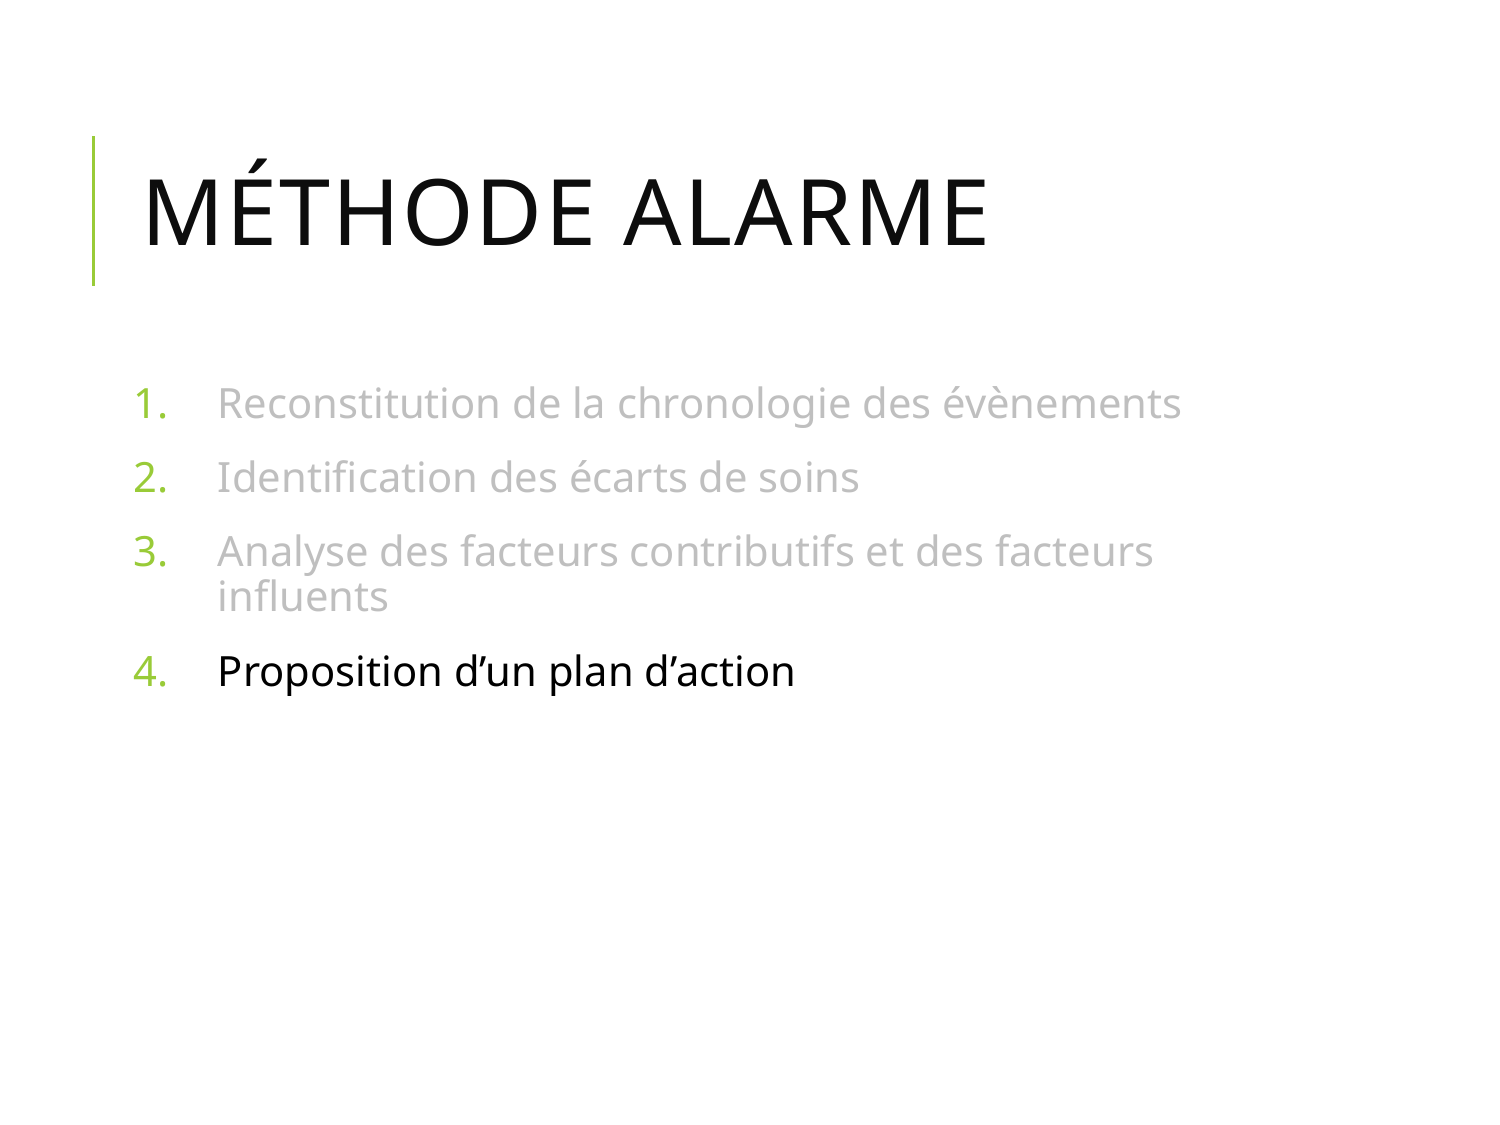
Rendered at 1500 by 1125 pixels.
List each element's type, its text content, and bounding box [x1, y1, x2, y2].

list Reconstitution de la chronologie des évènements Identification des écarts de soins Analyse des facteurs contributifs et des facteurs influents Proposition d’un plan d’action [126, 375, 1322, 1035]
title Méthode ALARME [126, 96, 1322, 342]
